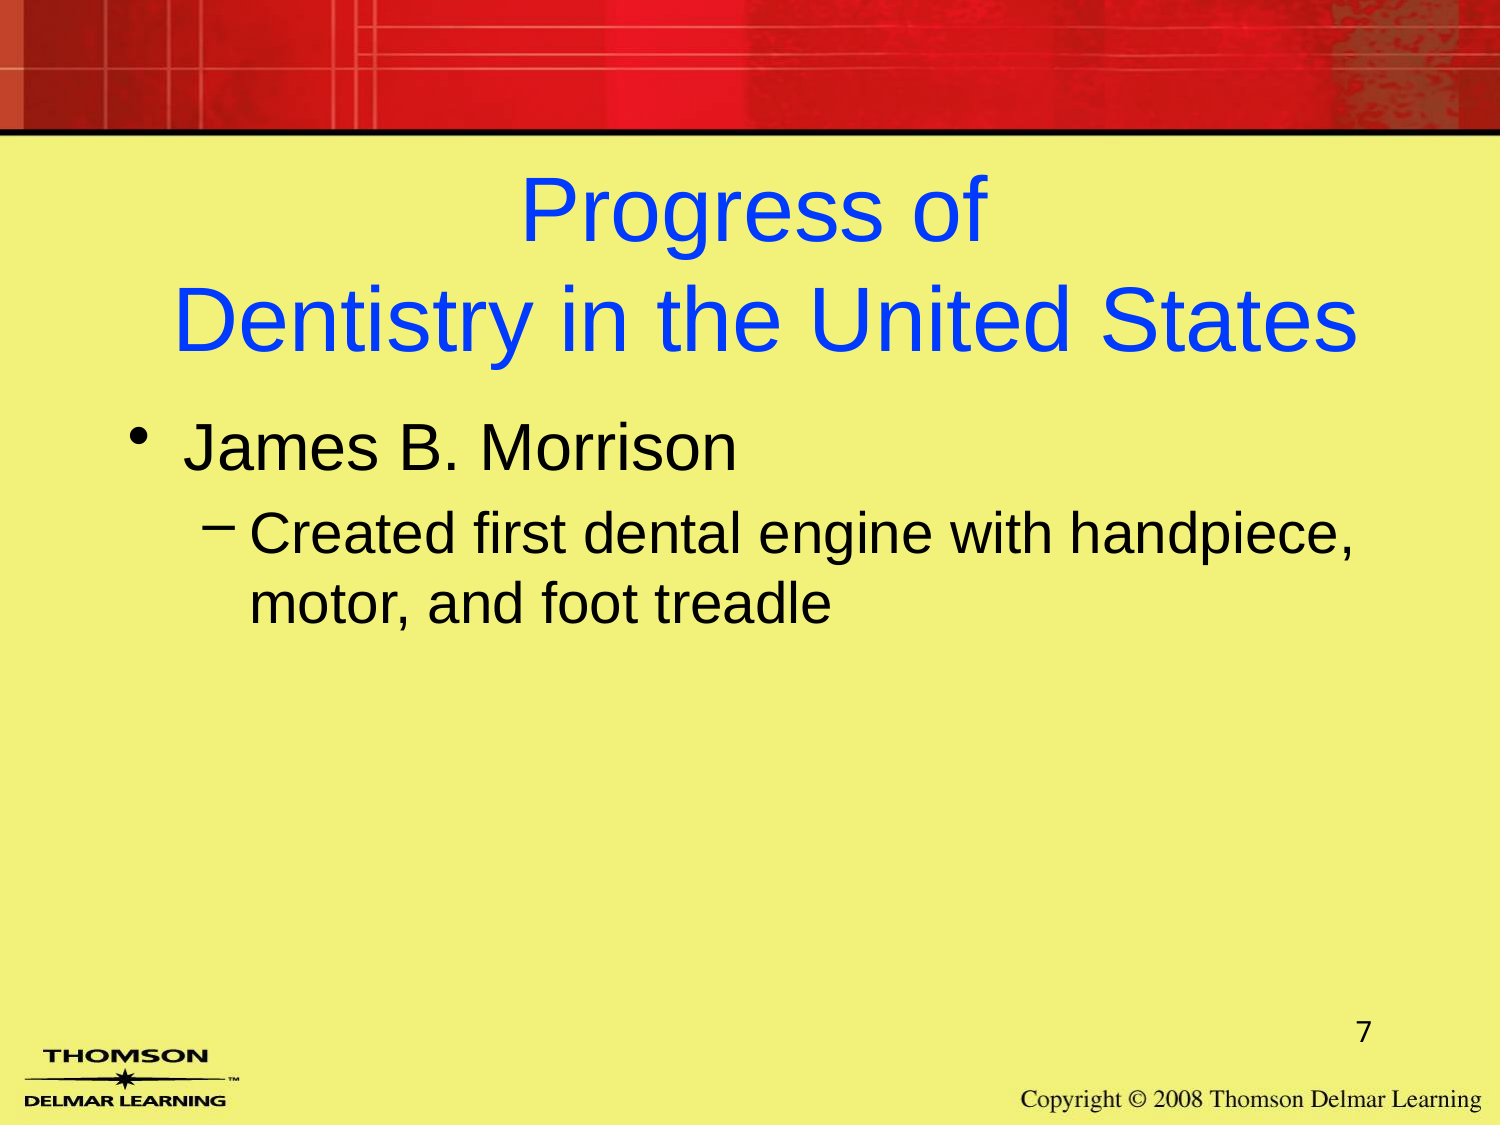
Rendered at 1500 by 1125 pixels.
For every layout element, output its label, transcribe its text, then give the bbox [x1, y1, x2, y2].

slide_number 7 [1074, 1005, 1388, 1082]
picture [0, 0, 1500, 1125]
list James B. Morrison Created first dental engine with handpiece, motor, and foot treadle [112, 395, 1388, 982]
title Progress of Dentistry in the United States [112, 149, 1422, 367]
